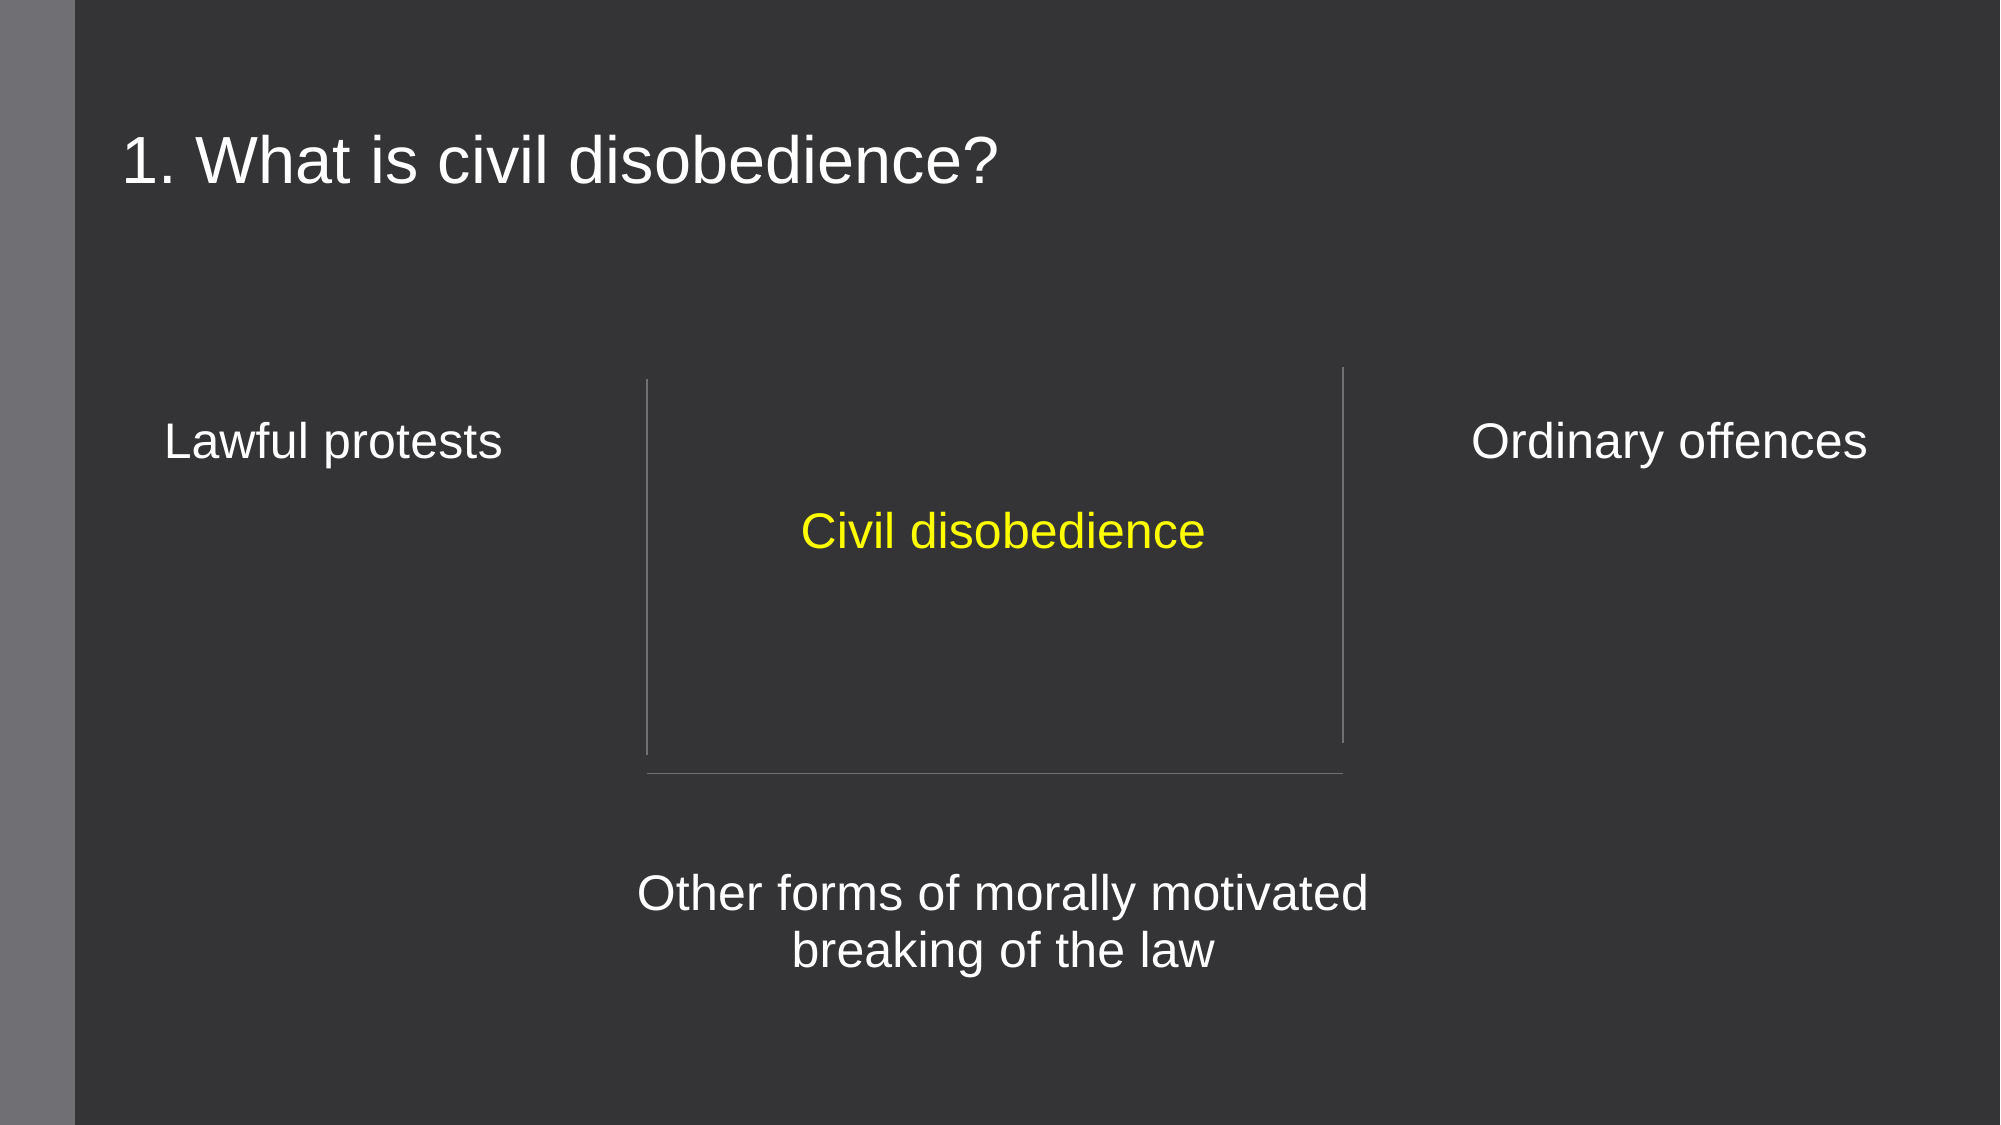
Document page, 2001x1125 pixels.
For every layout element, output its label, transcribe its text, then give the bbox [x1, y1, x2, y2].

text_box 1. What is civil disobedience? Lawful protests Ordinary offences Civil disobedience Other forms of morally motivated breaking of the law [106, 115, 1901, 1104]
